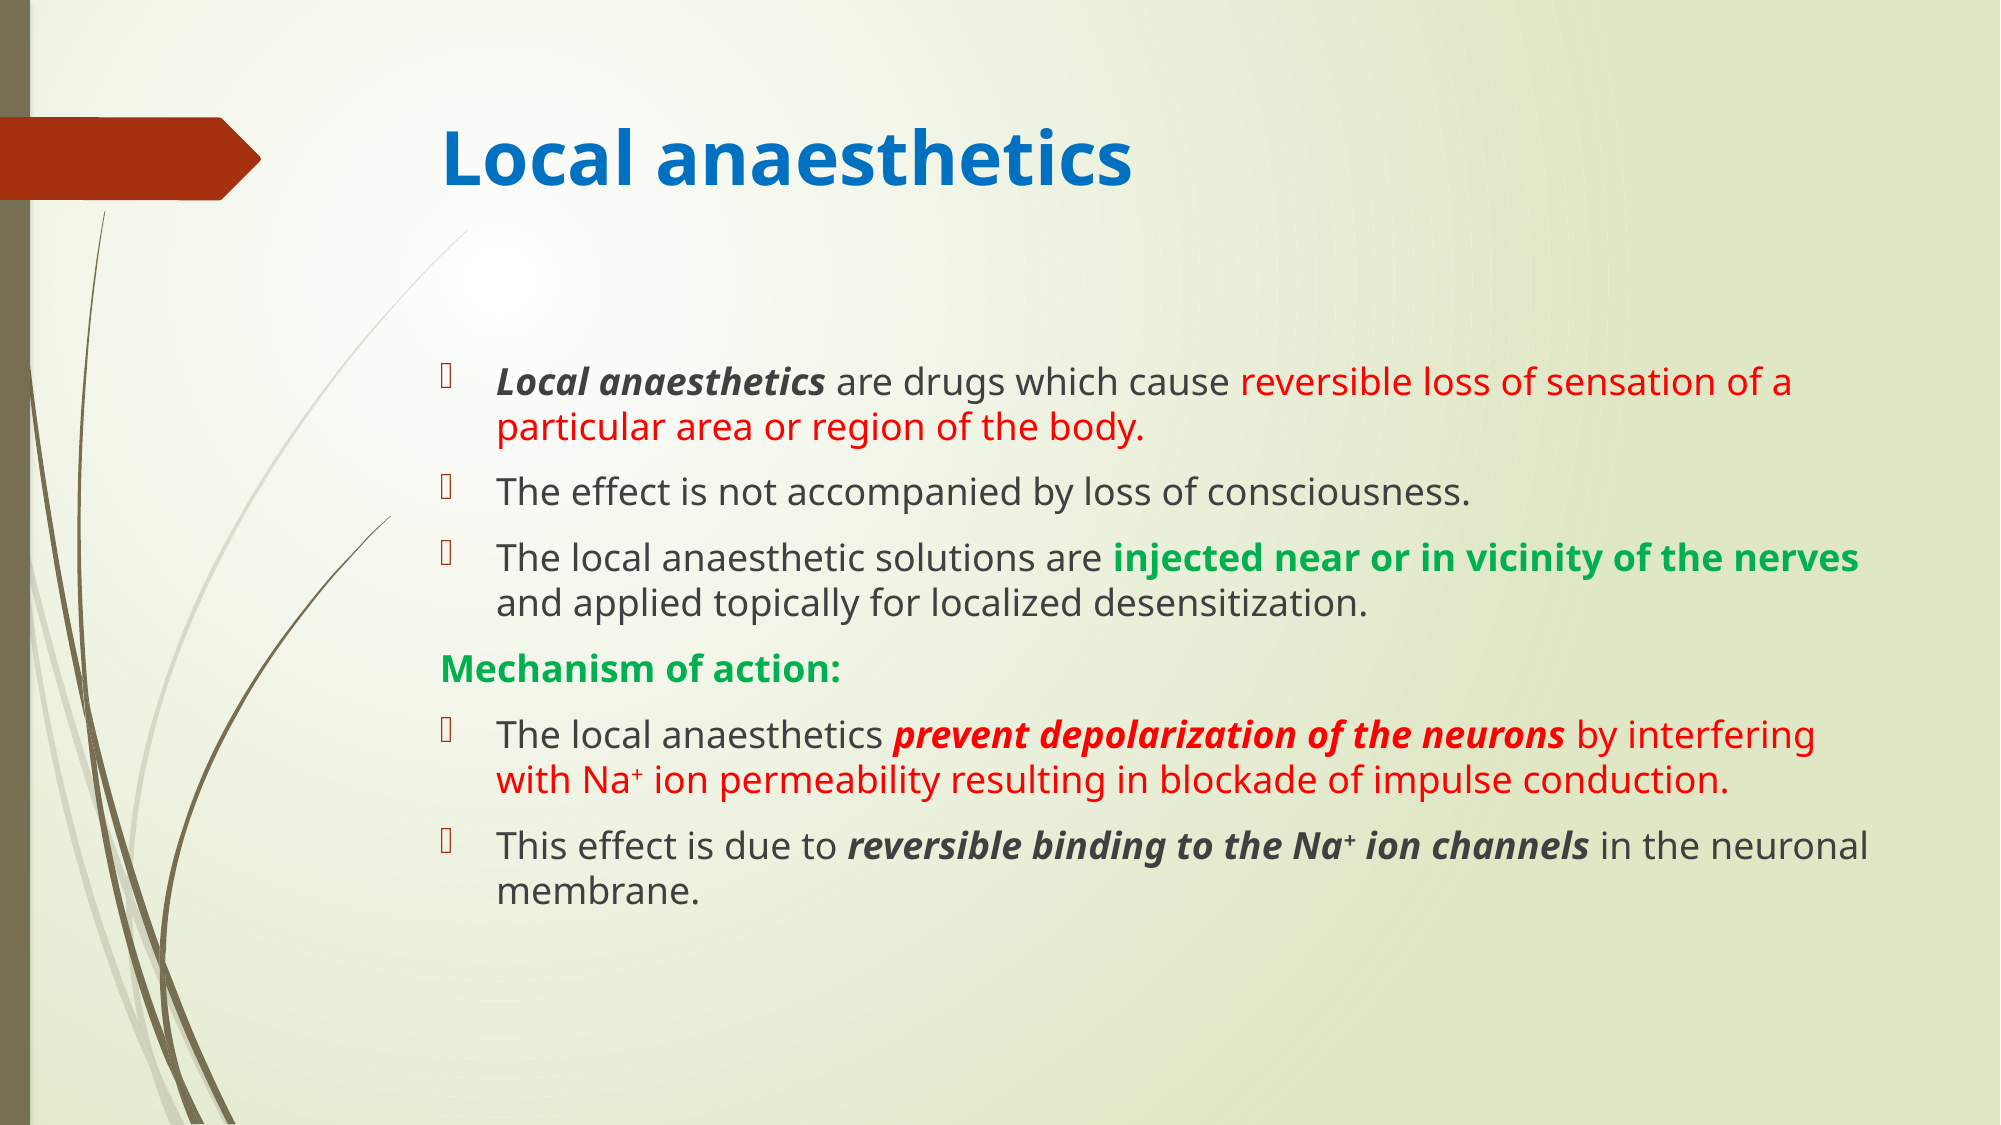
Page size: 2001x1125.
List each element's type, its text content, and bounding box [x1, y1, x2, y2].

list Local anaesthetics are drugs which cause reversible loss of sensation of a particular area or region of the body. The effect is not accompanied by loss of consciousness. The local anaesthetic solutions are injected near or in vicinity of the nerves and applied topically for localized desensitization. Mechanism of action: The local anaesthetics prevent depolarization of the neurons by interfering with Na+ ion permeability resulting in blockade of impulse conduction. This effect is due to reversible binding to the Na+ ion channels in the neuronal membrane. [424, 350, 1888, 970]
title Local anaesthetics [425, 102, 1888, 313]
